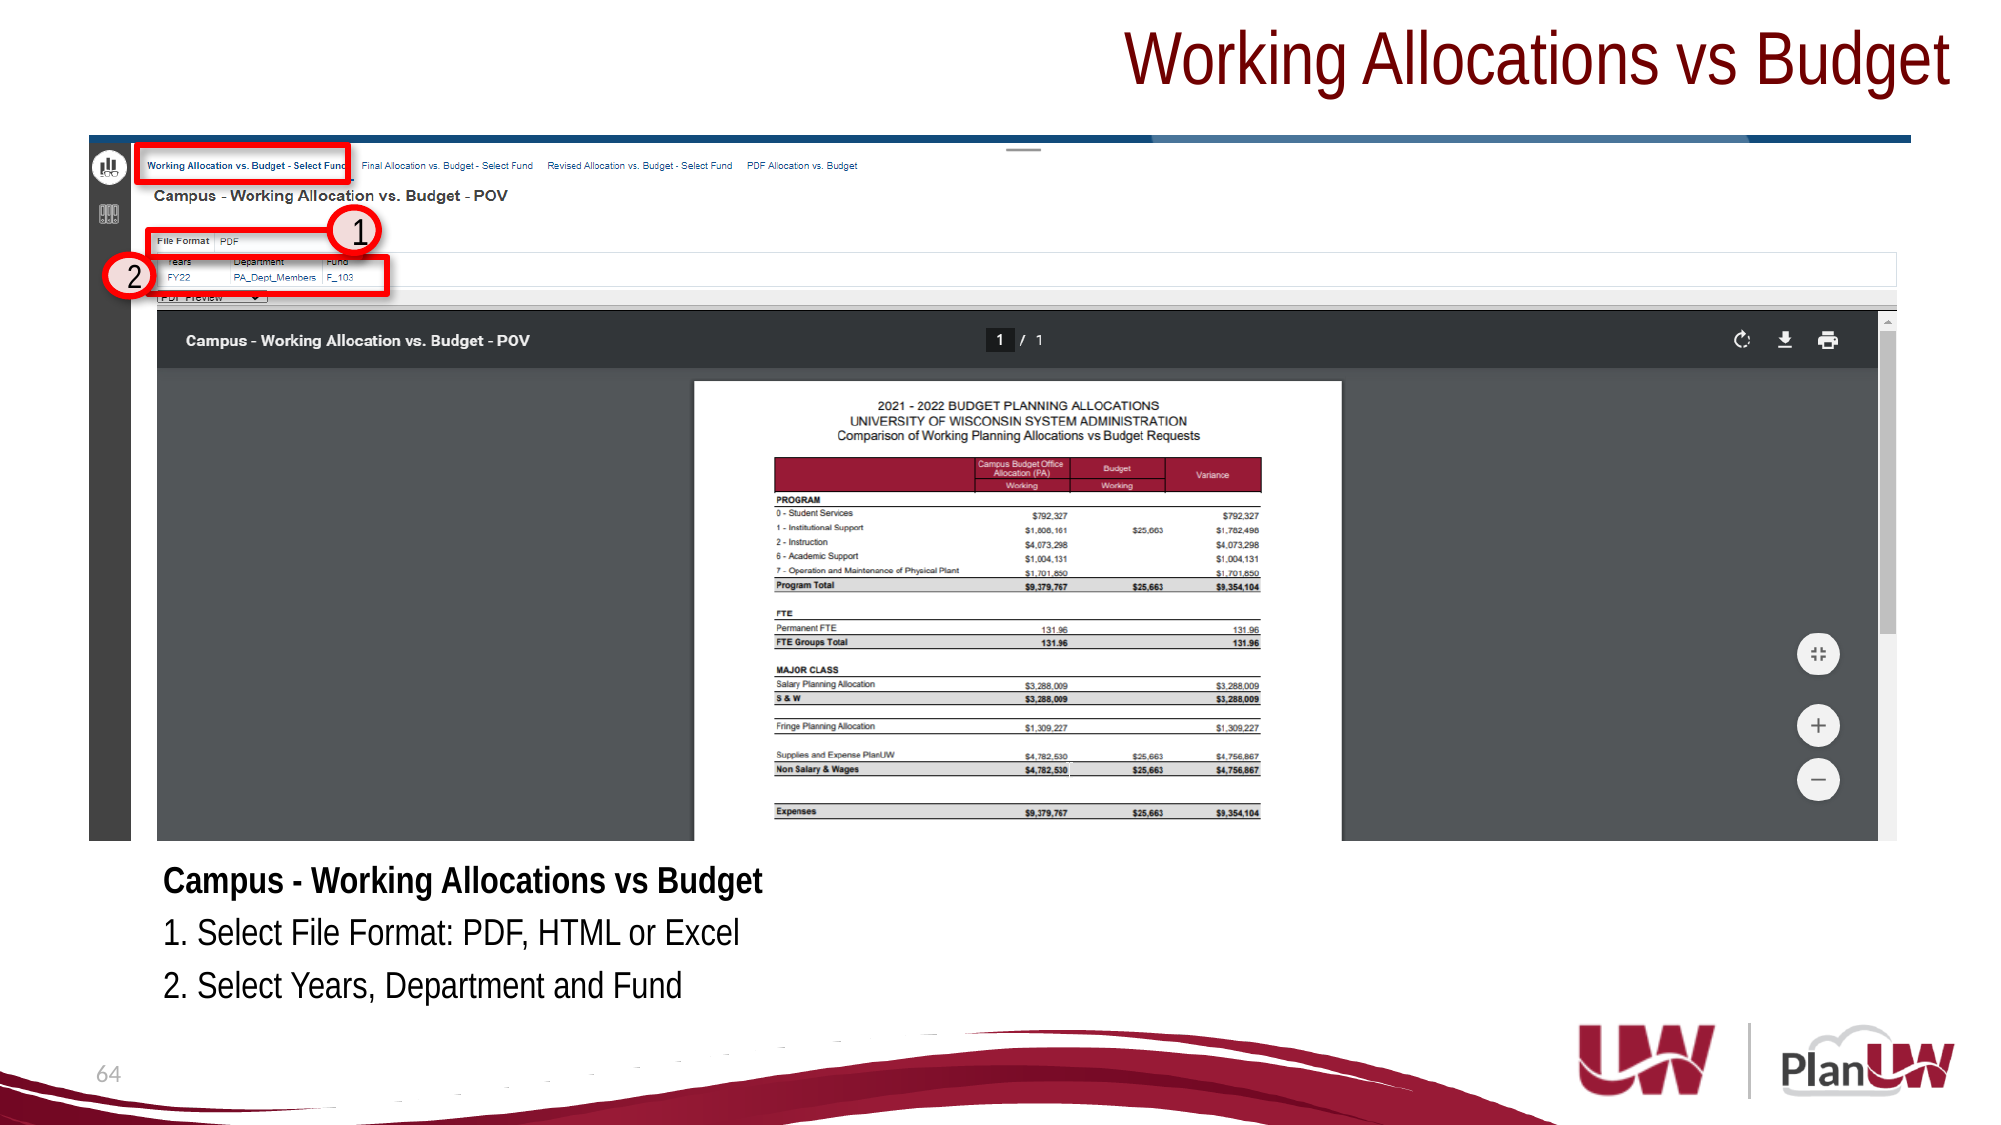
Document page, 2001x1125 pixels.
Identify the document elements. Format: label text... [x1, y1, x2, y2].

slide_number 64 [80, 1042, 165, 1103]
picture [1768, 1010, 1961, 1103]
text_box Working Allocations vs Budget [0, 9, 1967, 100]
picture [0, 988, 1723, 1125]
text_box Campus - Working Allocations vs Budget 1. Select File Format: PDF, HTML or Excel 2. Select Years, Department and Fund [148, 852, 786, 1066]
picture [89, 135, 1911, 841]
